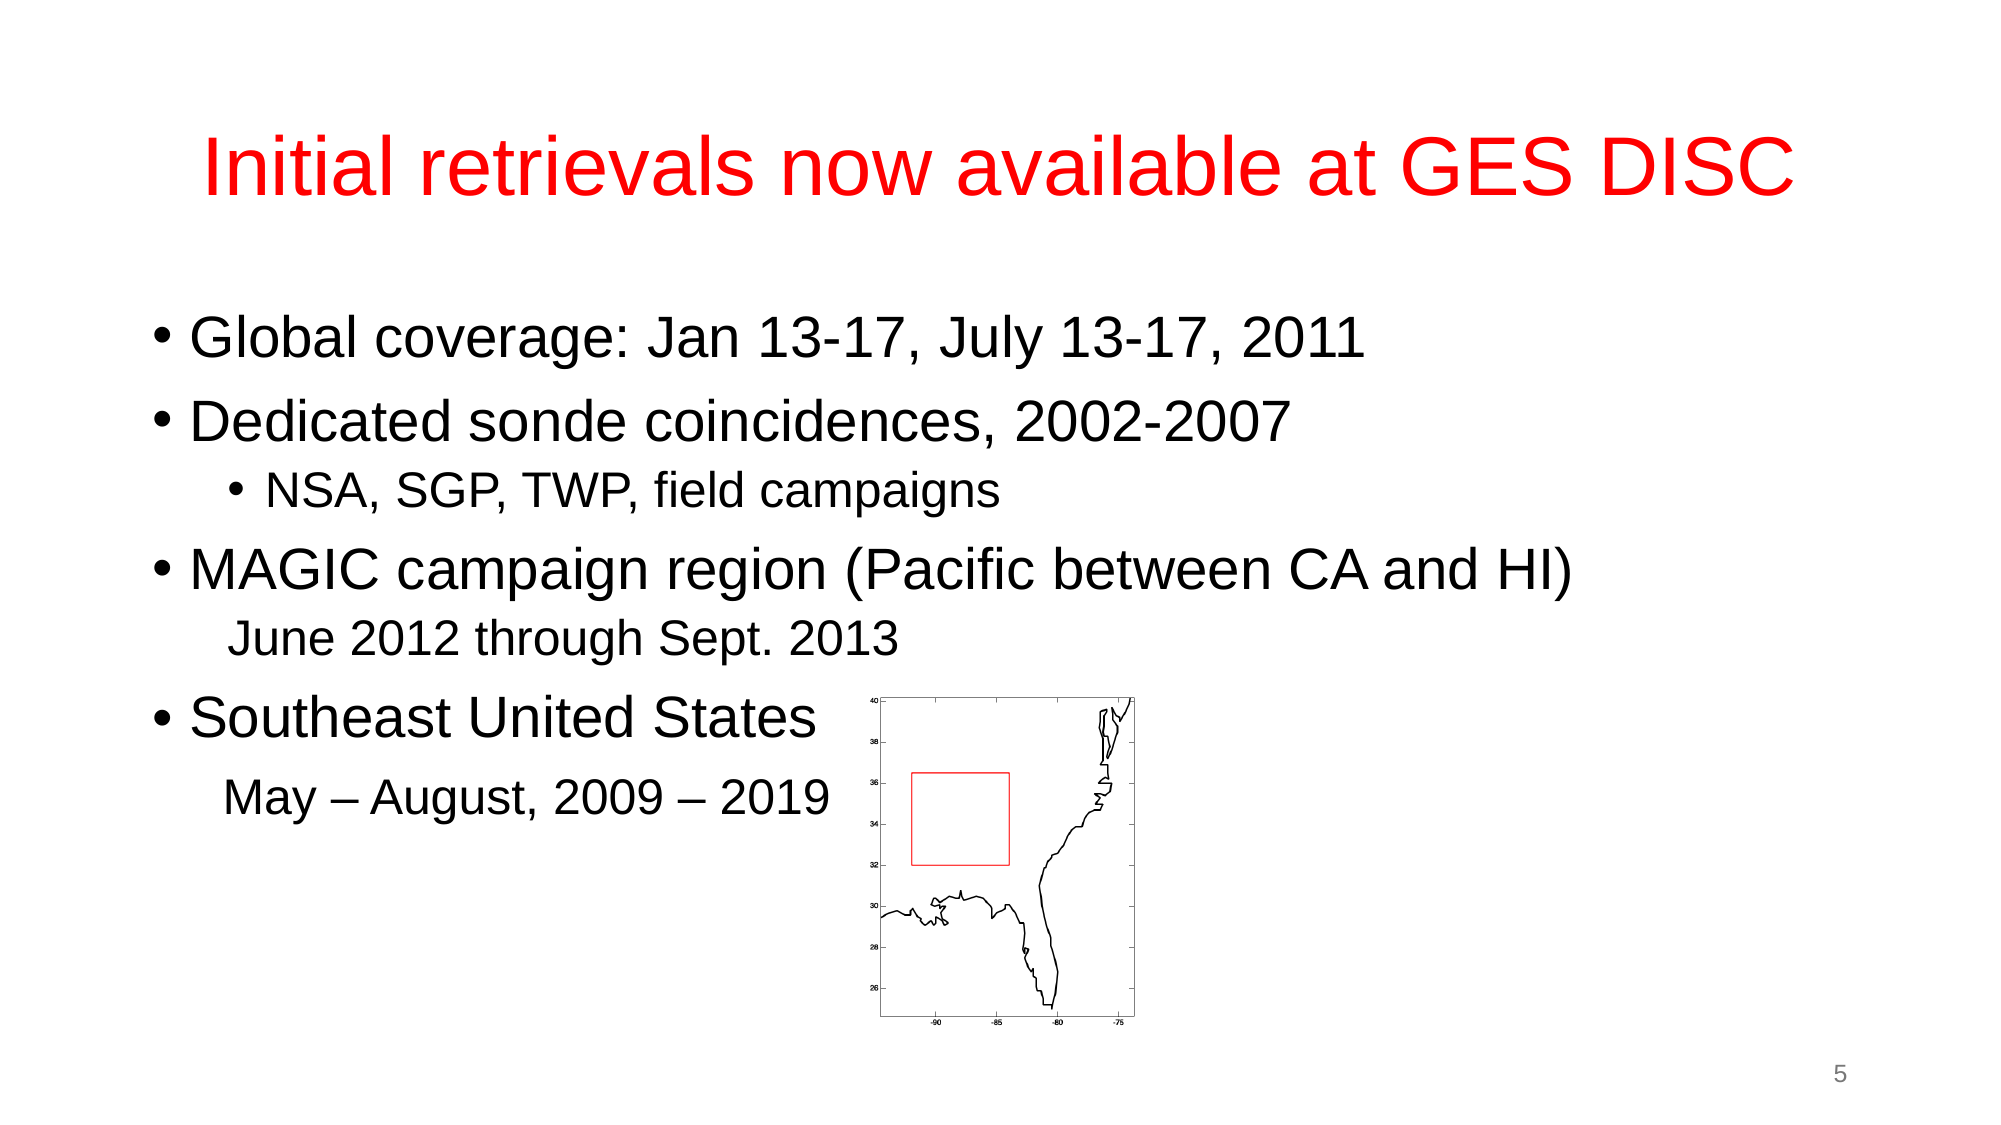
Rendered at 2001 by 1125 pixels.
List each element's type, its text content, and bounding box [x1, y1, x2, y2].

slide_number 5 [1412, 1042, 1863, 1103]
list Global coverage: Jan 13-17, July 13-17, 2011 Dedicated sonde coincidences, 2002-2007 NSA, SGP, TWP, field campaigns MAGIC campaign region (Pacific between CA and HI) June 2012 through Sept. 2013 • Southeast United States May – August, 2009 – 2019 [137, 299, 1863, 1014]
picture [848, 689, 1152, 1044]
title Initial retrievals now available at GES DISC [137, 59, 1863, 278]
